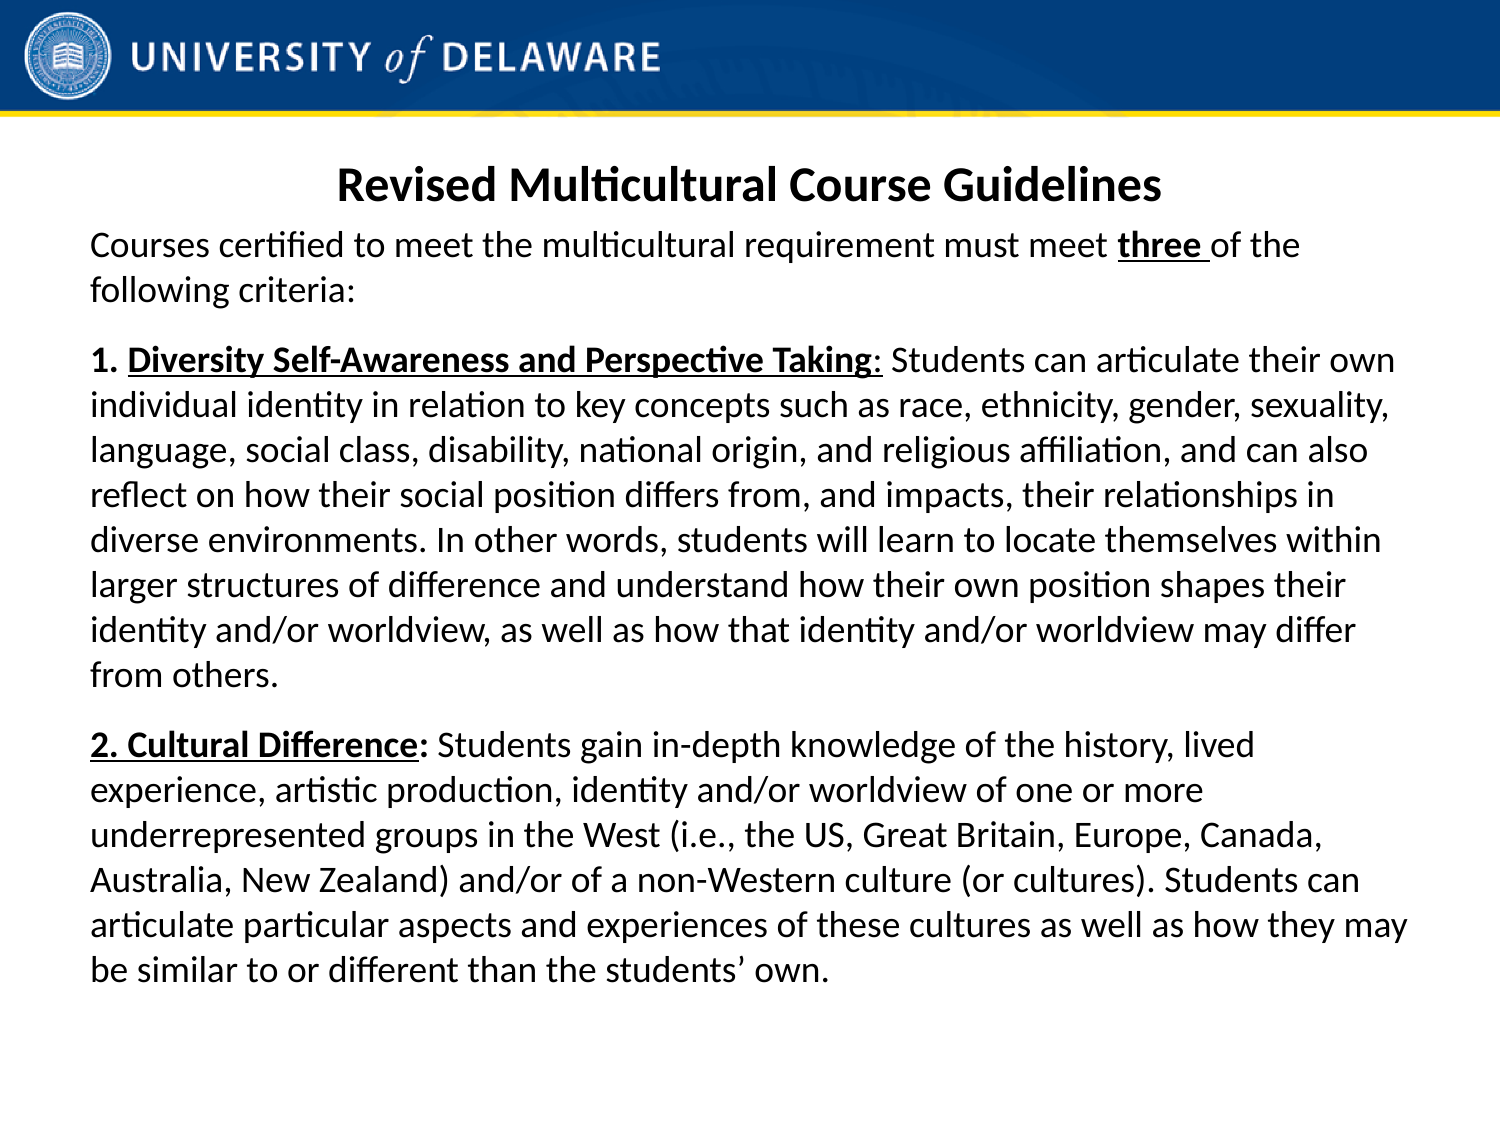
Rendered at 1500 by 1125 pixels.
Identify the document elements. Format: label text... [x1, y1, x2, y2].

list Courses certified to meet the multicultural requirement must meet three of the following criteria: 1. Diversity Self-Awareness and Perspective Taking: Students can articulate their own individual identity in relation to key concepts such as race, ethnicity, gender, sexuality, language, social class, disability, national origin, and religious affiliation, and can also reflect on how their social position differs from, and impacts, their relationships in diverse environments. In other words, students will learn to locate themselves within larger structures of difference and understand how their own position shapes their identity and/or worldview, as well as how that identity and/or worldview may differ from others. 2. Cultural Difference: Students gain in-depth knowledge of the history, lived experience, artistic production, identity and/or worldview of one or more underrepresented groups in the West (i.e., the US, Great Britain, Europe, Canada, Australia, New Zealand) and/or of a non-Western culture (or cultures). Students can articulate particular aspects and experiences of these cultures as well as how they may be similar to or different than the students’ own. [75, 212, 1425, 1050]
picture [0, 0, 1500, 118]
title Revised Multicultural Course Guidelines [75, 87, 1425, 212]
